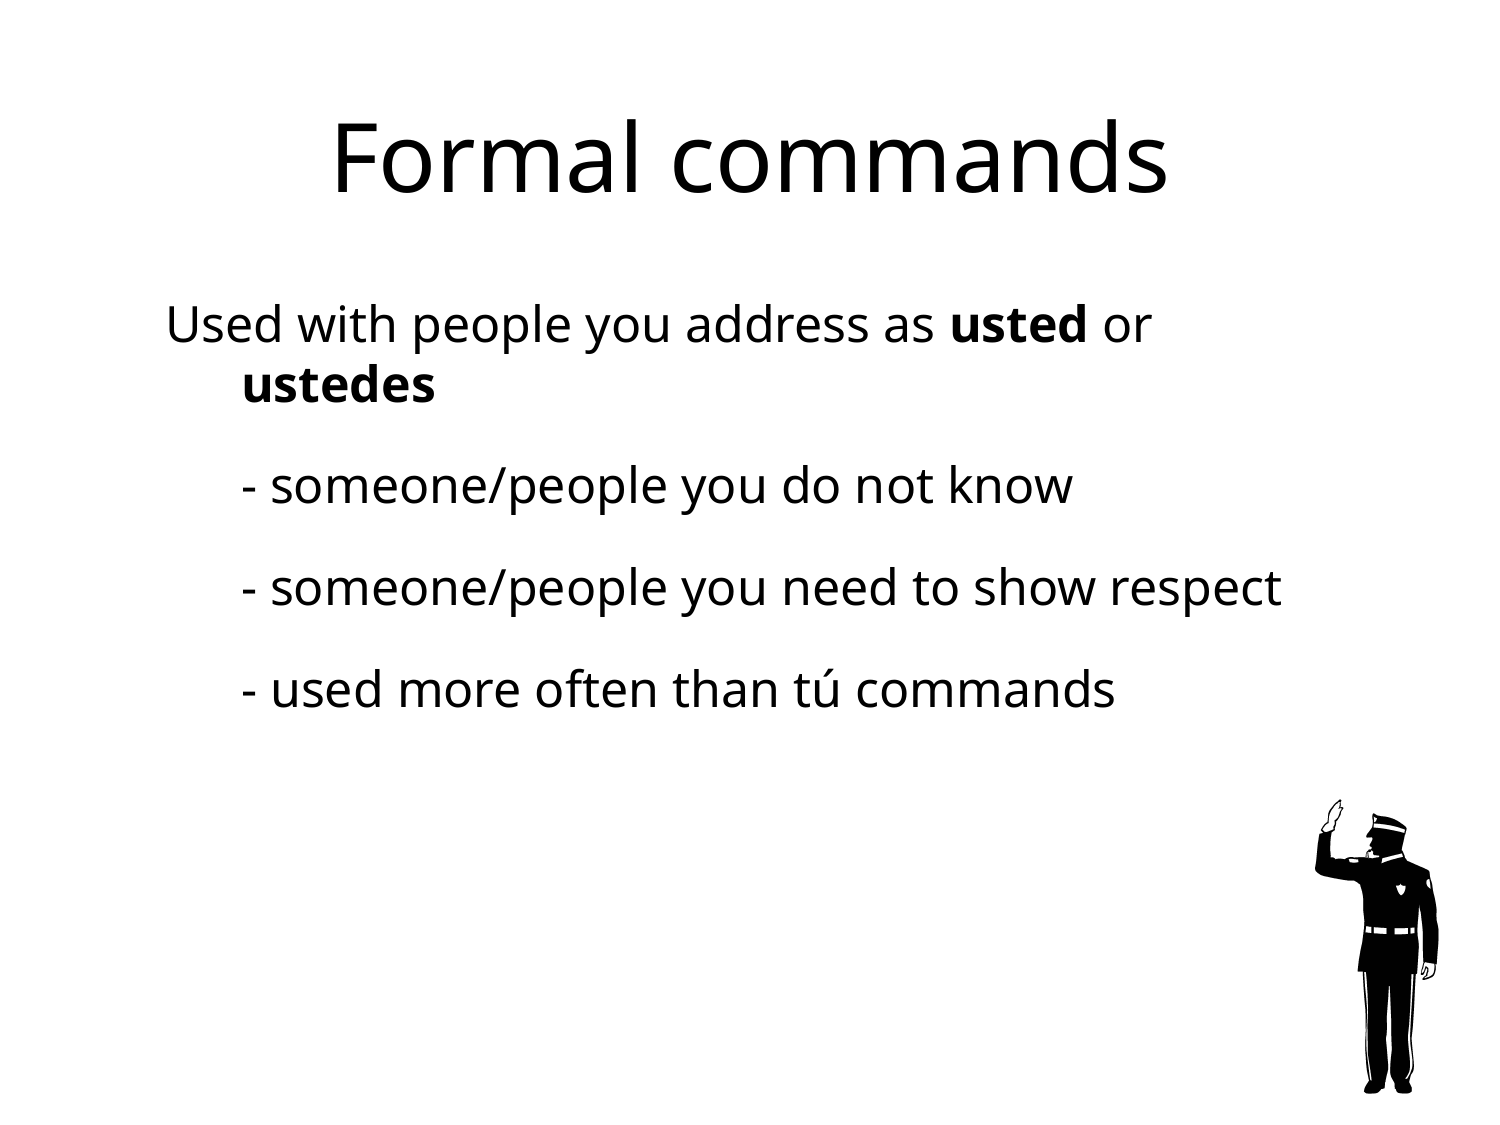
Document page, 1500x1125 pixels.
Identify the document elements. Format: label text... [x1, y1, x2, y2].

title Formal commands [150, 82, 1350, 225]
list Used with people you address as usted or ustedes - someone/people you do not know - someone/people you need to show respect - used more often than tú commands [150, 284, 1350, 950]
picture [1314, 799, 1439, 1094]
